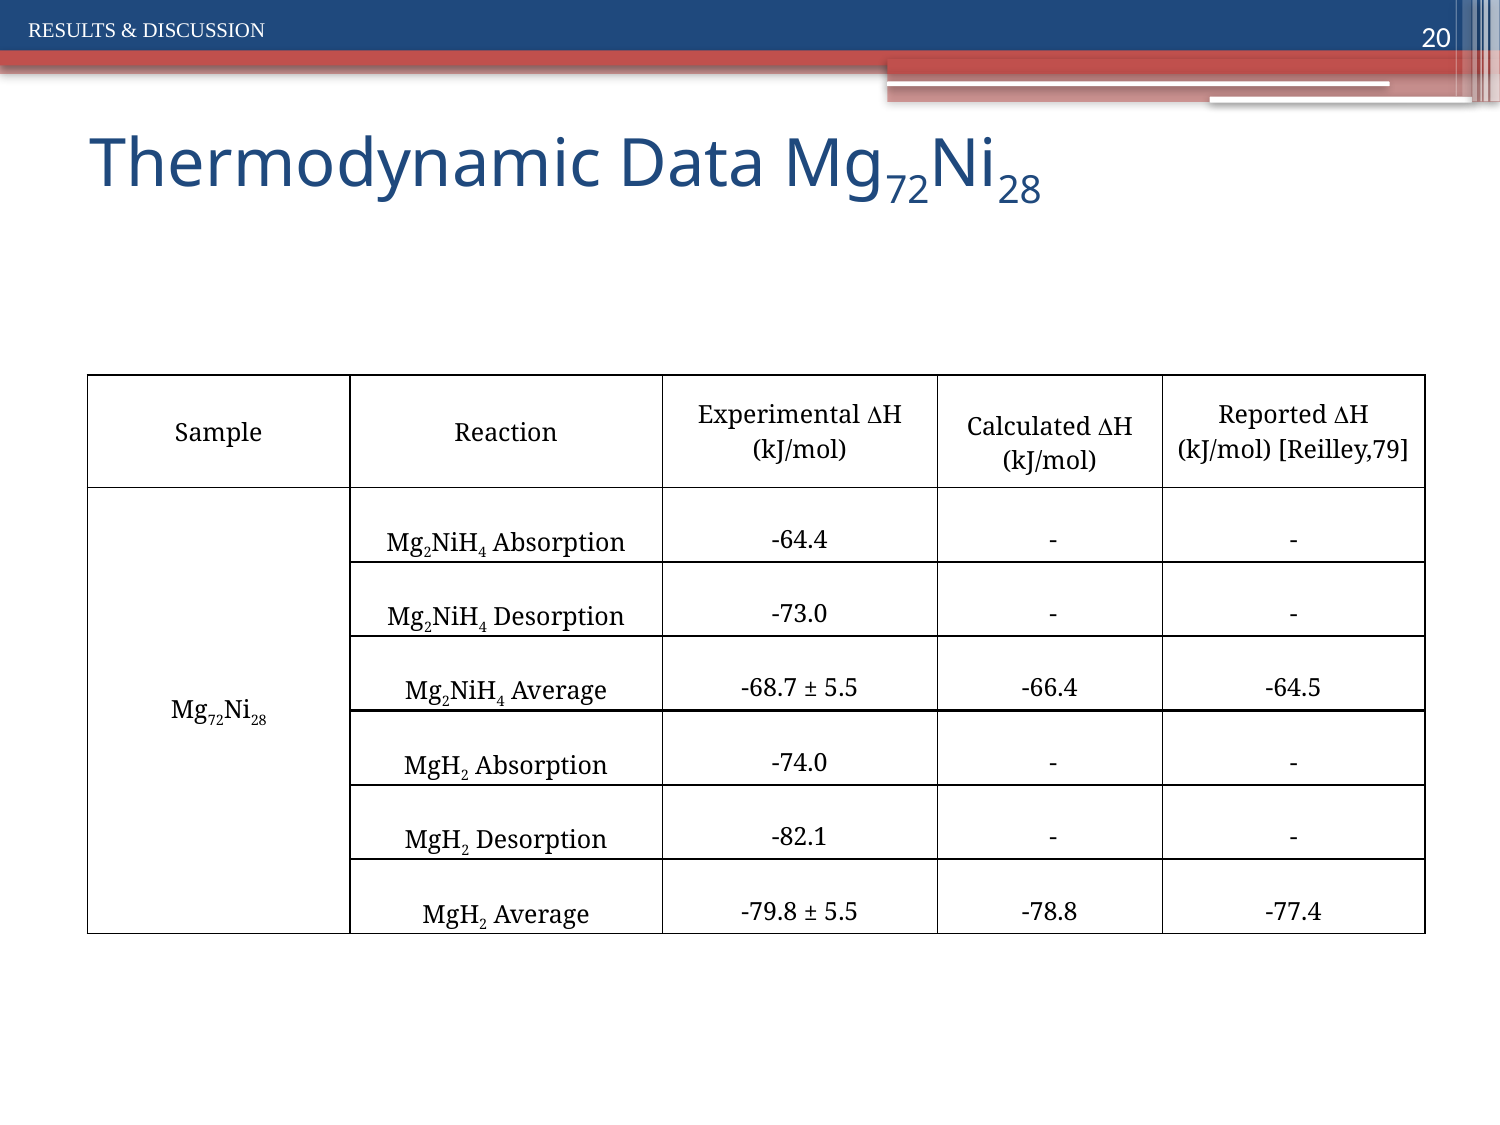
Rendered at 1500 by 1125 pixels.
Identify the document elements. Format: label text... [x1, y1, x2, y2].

table_cell - [938, 786, 1162, 858]
table_cell -64.5 [1163, 637, 1424, 709]
table_header Reported H (kJ/mol) [Reilley,79] [1163, 376, 1424, 487]
table_cell - [938, 563, 1162, 635]
table_header Experimental H (kJ/mol) [663, 376, 937, 487]
table_cell MgH2 Average [351, 860, 662, 933]
table_cell -82.1 [663, 786, 937, 858]
table_cell -77.4 [1163, 860, 1424, 933]
table_cell - [938, 712, 1162, 784]
table_cell -68.7 ± 5.5 [663, 637, 937, 709]
table_cell - [1163, 563, 1424, 635]
table_cell Mg72Ni28 [88, 488, 349, 933]
text_box Results & Discussion [13, 0, 375, 67]
table_header Sample [88, 376, 349, 487]
table_cell -78.8 [938, 860, 1162, 933]
table_cell -66.4 [938, 637, 1162, 709]
table_cell Mg2NiH4 Average [351, 637, 662, 709]
table_header Reaction [351, 376, 662, 487]
table_cell MgH2 Absorption [351, 712, 662, 784]
table_cell Mg2NiH4 Absorption [351, 488, 662, 561]
table_header Calculated H (kJ/mol) [938, 376, 1162, 487]
table_cell -73.0 [663, 563, 937, 635]
table_cell MgH2 Desorption [351, 786, 662, 858]
table_cell -74.0 [663, 712, 937, 784]
table_cell -64.4 [663, 488, 937, 561]
table_cell - [938, 488, 1162, 561]
table_cell - [1163, 712, 1424, 784]
table_cell - [1163, 488, 1424, 561]
slide_number 20 [1340, 0, 1466, 61]
table_cell Mg2NiH4 Desorption [351, 563, 662, 635]
table_cell -79.8 ± 5.5 [663, 860, 937, 933]
text_box Thermodynamic Data Mg72Ni28 [74, 84, 1425, 247]
table_cell - [1163, 786, 1424, 858]
